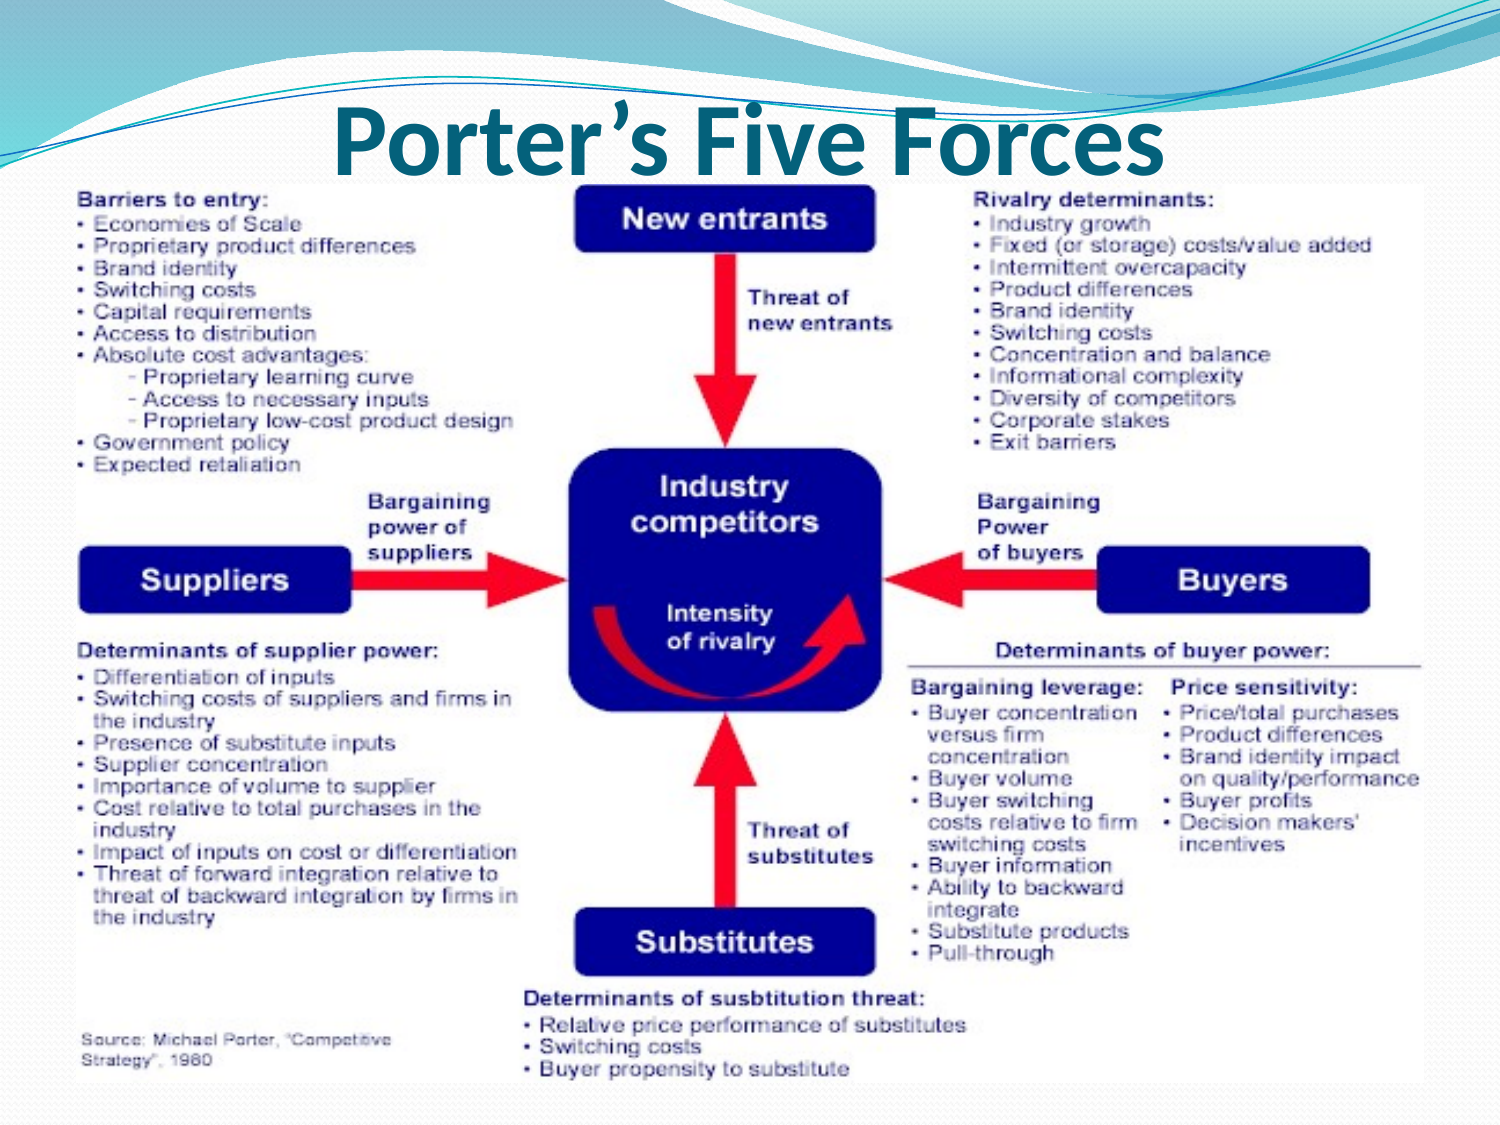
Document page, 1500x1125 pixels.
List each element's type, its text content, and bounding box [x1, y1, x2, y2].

title Porter’s Five Forces [75, 45, 1425, 186]
picture [76, 184, 1424, 1083]
